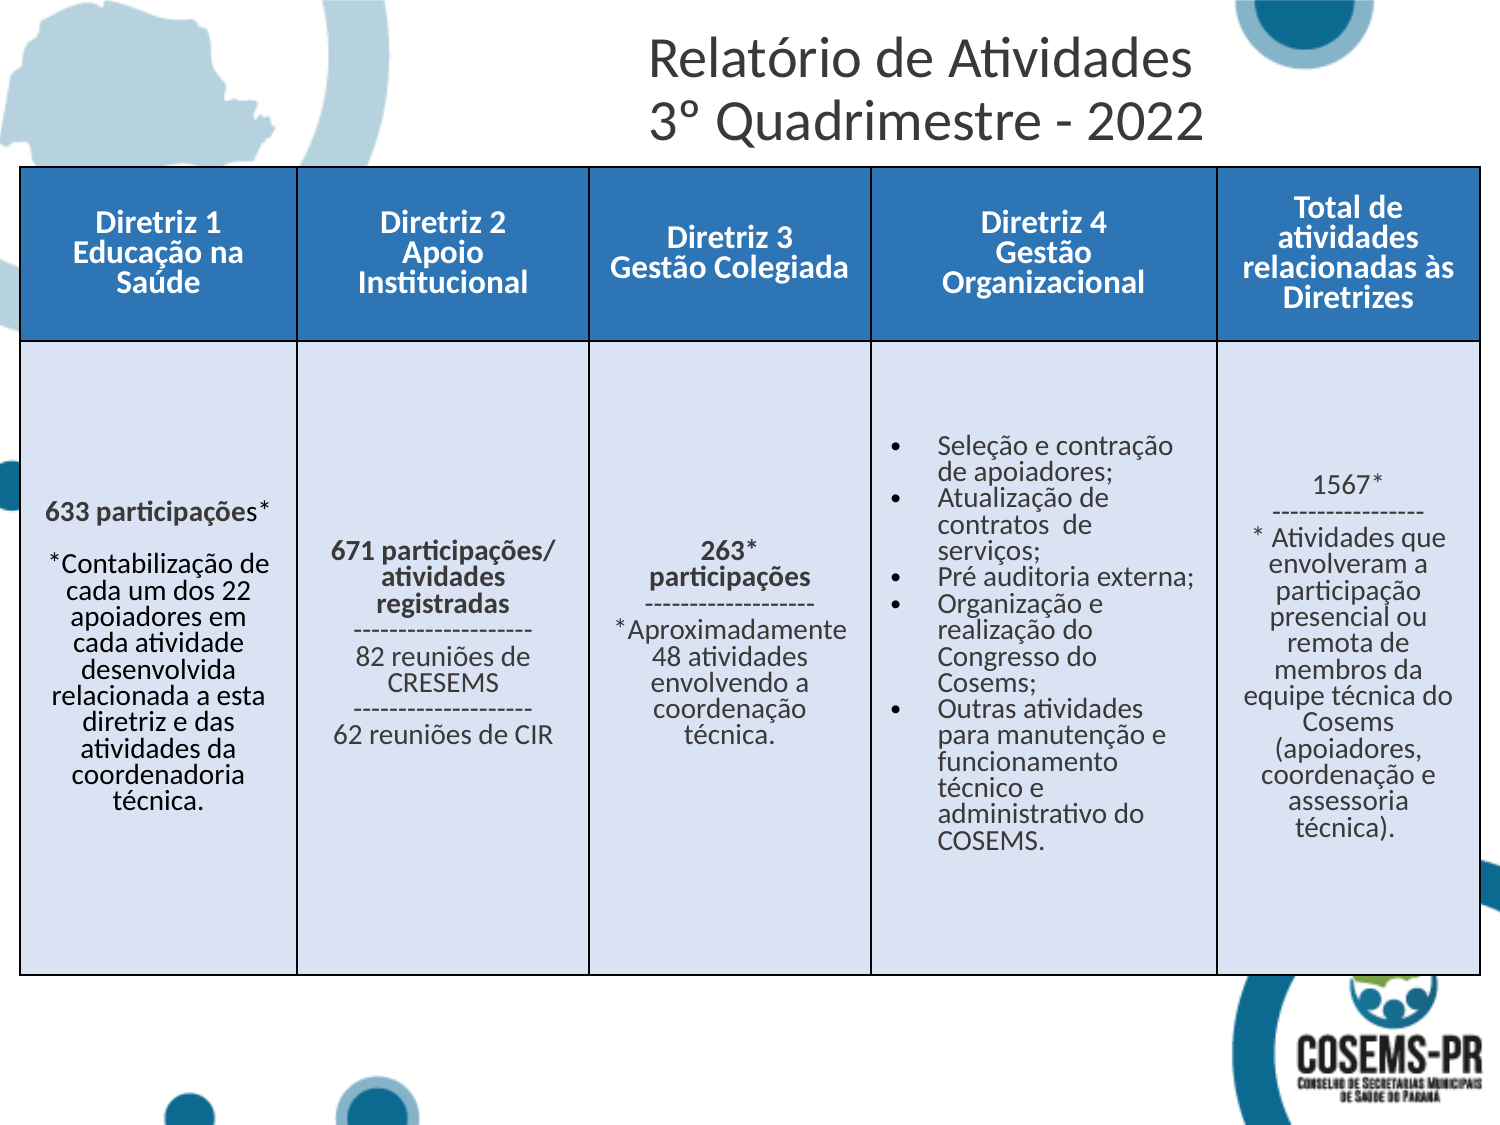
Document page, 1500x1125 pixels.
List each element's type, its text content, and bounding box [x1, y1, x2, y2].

text_box Relatório de Atividades 3º Quadrimestre - 2022 [628, 7, 1275, 138]
table_header Diretriz 4 Gestão Organizacional [872, 168, 1216, 340]
table_cell 1567* ----------------- * Atividades que envolveram a participação presencial ou remota de membros da equipe técnica do Cosems (apoiadores, coordenação e assessoria técnica). [1218, 342, 1479, 974]
table_header Total de atividades relacionadas às Diretrizes [1218, 168, 1479, 340]
table_cell 633 participações* *Contabilização de cada um dos 22 apoiadores em cada atividade desenvolvida relacionada a esta diretriz e das atividades da coordenadoria técnica. [21, 342, 296, 974]
table_cell 671 participações/ atividades registradas -------------------- 82 reuniões de CRESEMS -------------------- 62 reuniões de CIR [298, 342, 588, 974]
table_cell Seleção e contração de apoiadores; Atualização de contratos de serviços; Pré auditoria externa; Organização e realização do Congresso do Cosems; Outras atividades para manutenção e funcionamento técnico e administrativo do COSEMS. [872, 342, 1216, 974]
table_cell 263* participações ------------------- *Aproximadamente 48 atividades envolvendo a coordenação técnica. [590, 342, 870, 974]
picture [0, 0, 1500, 1125]
table_header Diretriz 3 Gestão Colegiada [590, 168, 870, 340]
table_header Diretriz 1 Educação na Saúde [21, 168, 296, 340]
table_header Diretriz 2 Apoio Institucional [298, 168, 588, 340]
